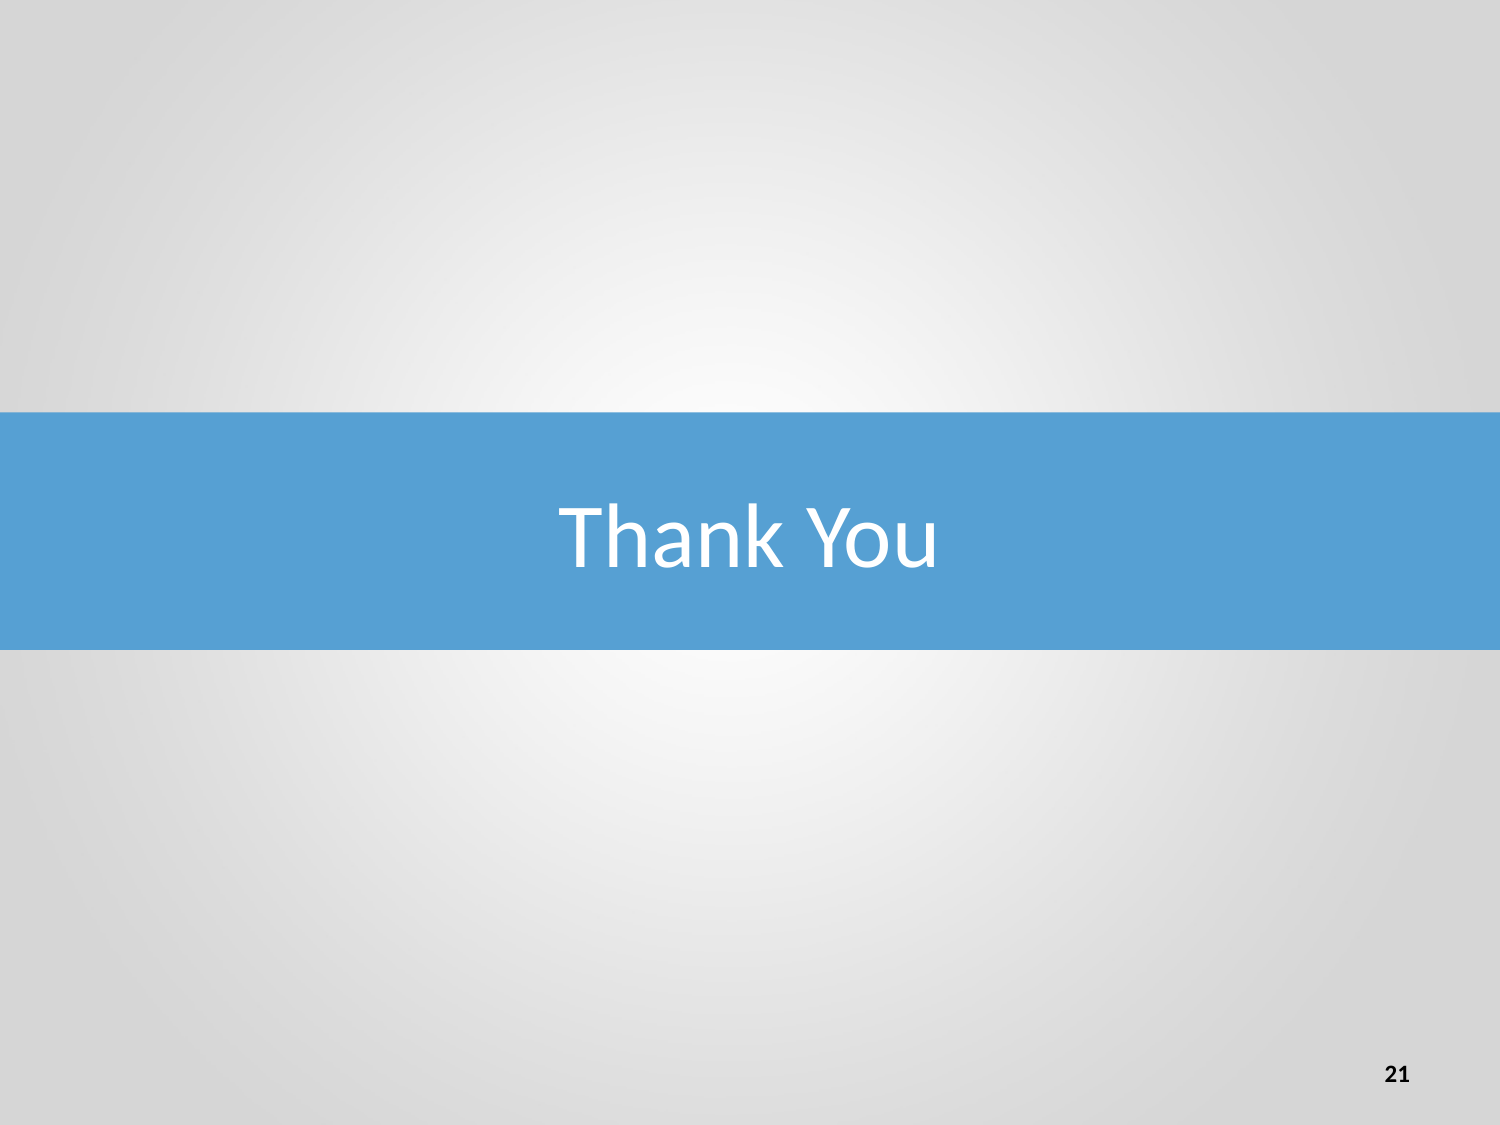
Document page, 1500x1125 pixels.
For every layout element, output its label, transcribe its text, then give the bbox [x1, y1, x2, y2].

picture [0, 0, 1500, 410]
picture [0, 652, 1500, 1125]
text_box Thank You [0, 410, 1500, 652]
slide_number 21 [1074, 1042, 1425, 1103]
